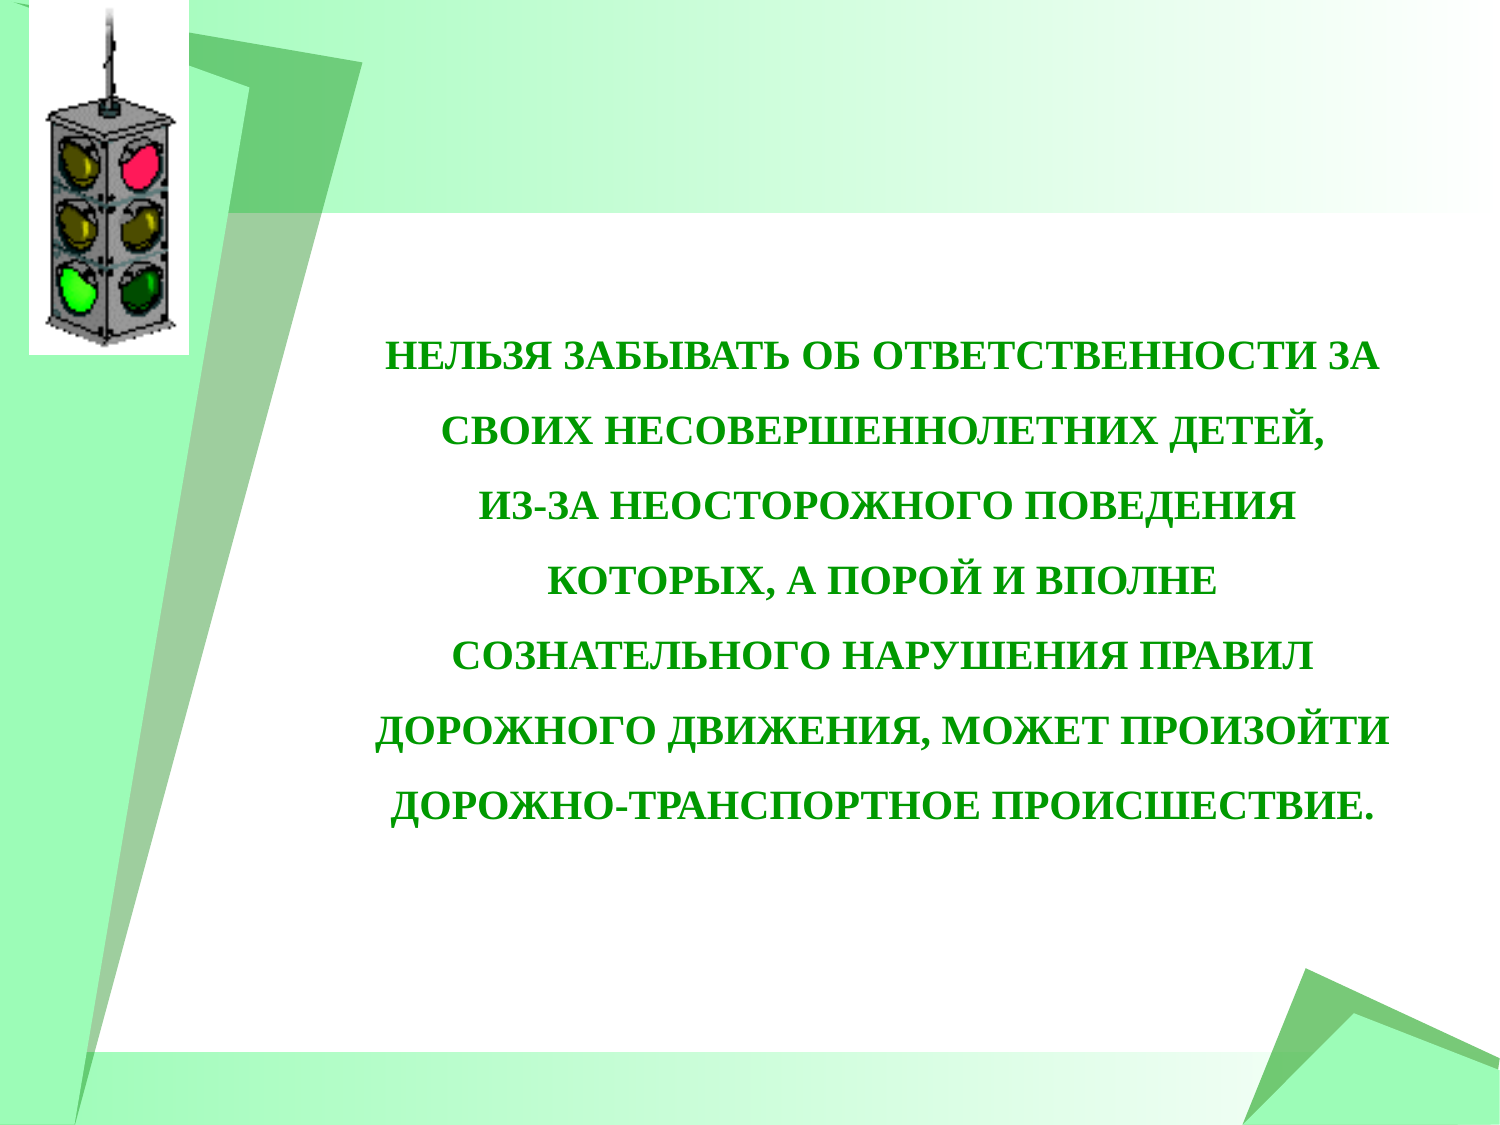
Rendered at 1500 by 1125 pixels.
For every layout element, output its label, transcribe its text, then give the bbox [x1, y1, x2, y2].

title НЕЛЬЗЯ ЗАБЫВАТЬ ОБ ОТВЕТСТВЕННОСТИ ЗА СВОИХ НЕСОВЕРШЕННОЛЕТНИХ ДЕТЕЙ, ИЗ-ЗА НЕОСТОРОЖНОГО ПОВЕДЕНИЯ КОТОРЫХ, А ПОРОЙ И ВПОЛНЕ СОЗНАТЕЛЬНОГО НАРУШЕНИЯ ПРАВИЛ ДОРОЖНОГО ДВИЖЕНИЯ, МОЖЕТ ПРОИЗОЙТИ ДОРОЖНО-ТРАНСПОРТНОЕ ПРОИСШЕСТВИЕ. [347, 210, 1419, 962]
picture [29, 0, 189, 355]
